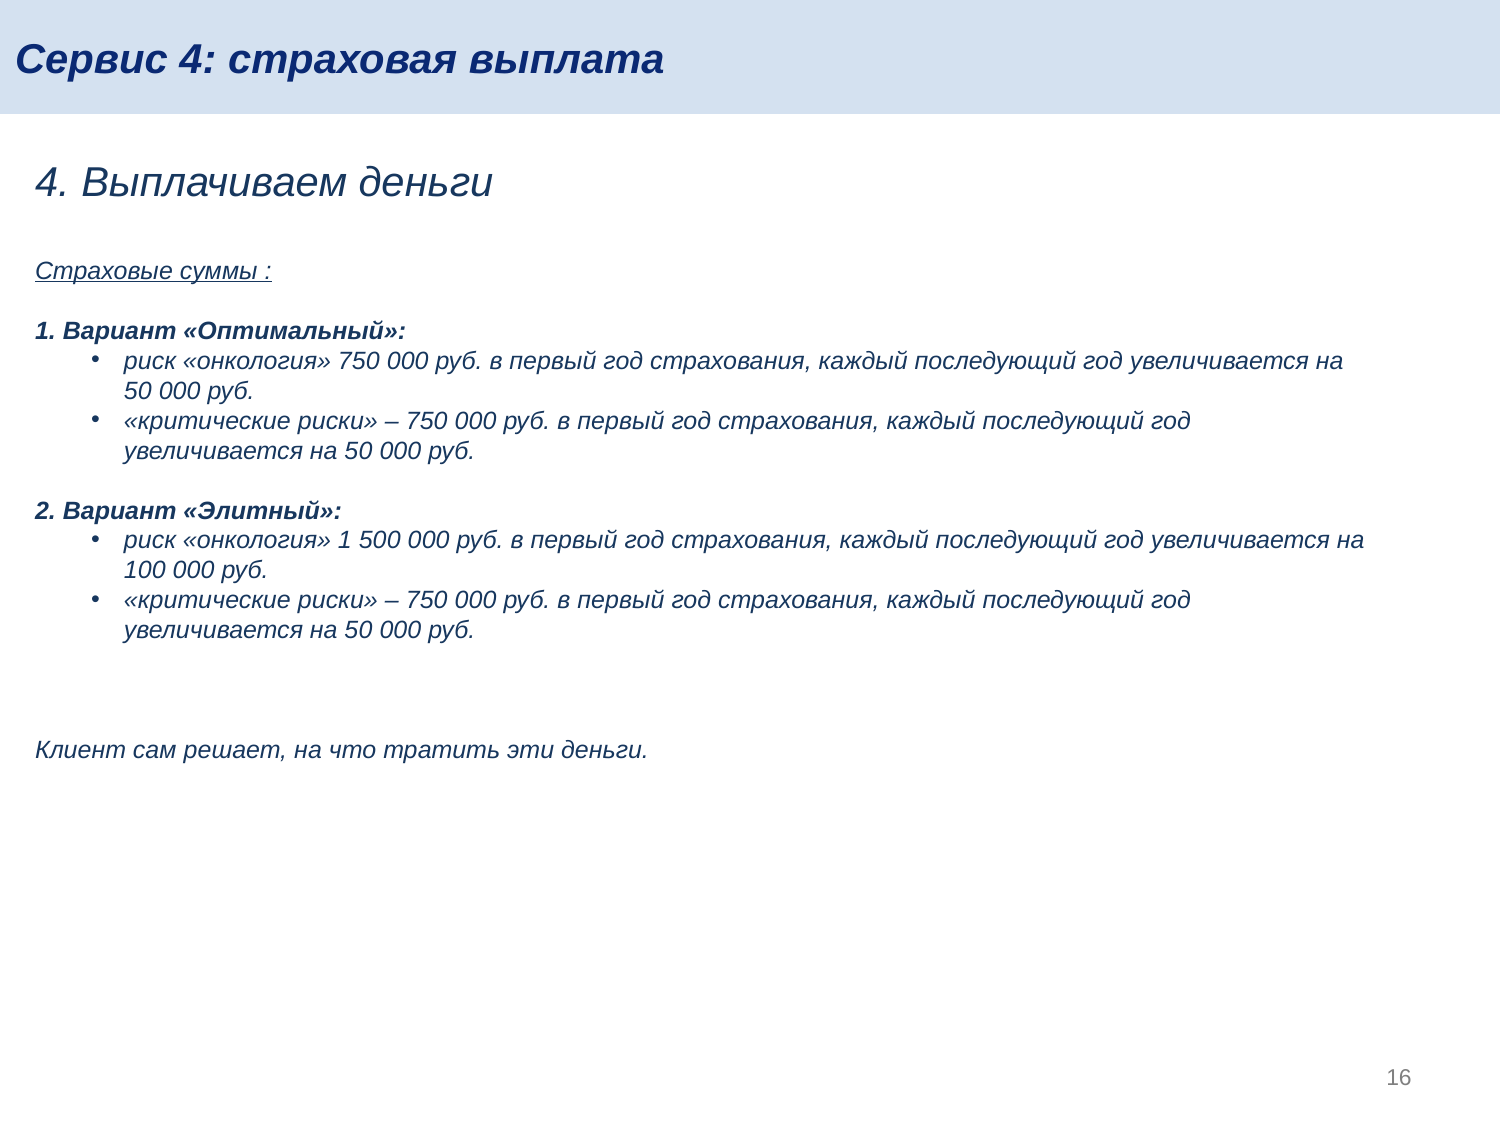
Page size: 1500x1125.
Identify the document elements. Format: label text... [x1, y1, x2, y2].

text_box 4. Выплачиваем деньги Страховые суммы : 1. Вариант «Оптимальный»: риск «онкология» 750 000 руб. в первый год страхования, каждый последующий год увеличивается на 50 000 руб. «критические риски» – 750 000 руб. в первый год страхования, каждый последующий год увеличивается на 50 000 руб. 2. Вариант «Элитный»: риск «онкология» 1 500 000 руб. в первый год страхования, каждый последующий год увеличивается на 100 000 руб. «критические риски» – 750 000 руб. в первый год страхования, каждый последующий год увеличивается на 50 000 руб. Клиент сам решает, на что тратить эти деньги. [20, 147, 1385, 771]
title Сервис 4: страховая выплата [0, 0, 1500, 114]
slide_number 16 [1371, 1055, 1484, 1116]
